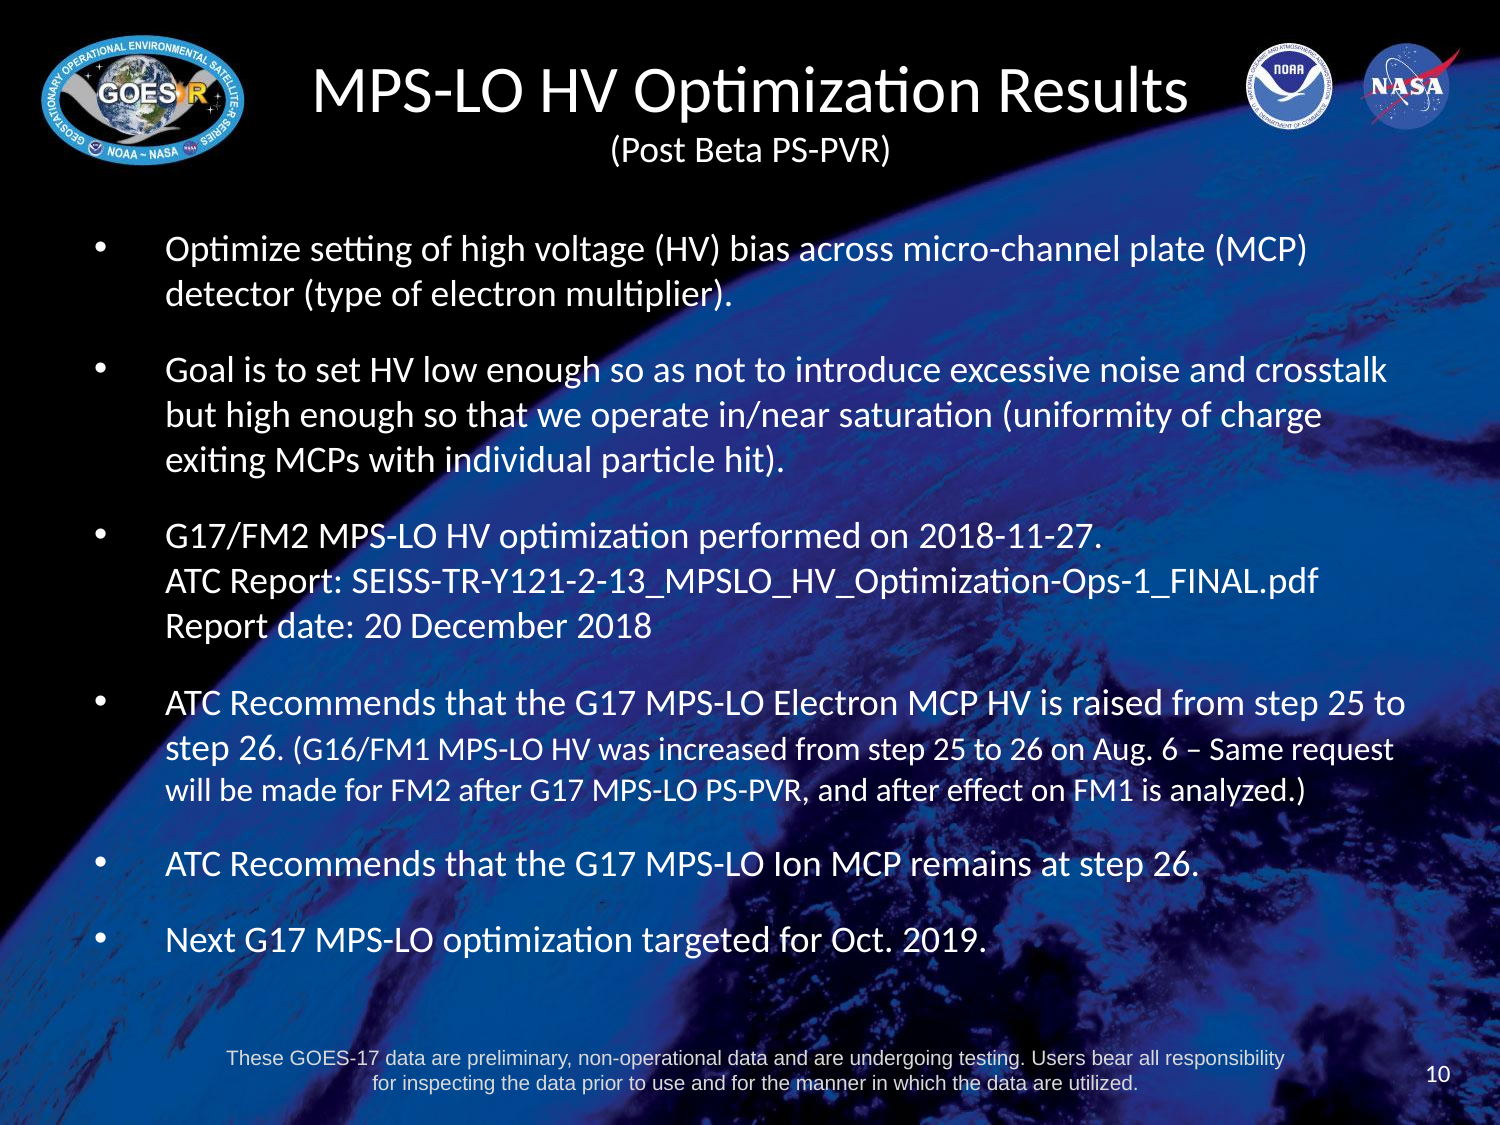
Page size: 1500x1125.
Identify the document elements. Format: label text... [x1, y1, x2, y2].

picture [0, 0, 1500, 1125]
text_box These GOES-17 data are preliminary, non-operational data and are undergoing testing. Users bear all responsibility for inspecting the data prior to use and for the manner in which the data are utilized. [211, 1037, 1300, 1098]
slide_number 10 [1353, 1042, 1466, 1103]
list Optimize setting of high voltage (HV) bias across micro-channel plate (MCP) detector (type of electron multiplier). Goal is to set HV low enough so as not to introduce excessive noise and crosstalk but high enough so that we operate in/near saturation (uniformity of charge exiting MCPs with individual particle hit). G17/FM2 MPS-LO HV optimization performed on 2018-11-27. ATC Report: SEISS-TR-Y121-2-13_MPSLO_HV_Optimization-Ops-1_FINAL.pdf Report date: 20 December 2018 ATC Recommends that the G17 MPS-LO Electron MCP HV is raised from step 25 to step 26. (G16/FM1 MPS-LO HV was increased from step 25 to 26 on Aug. 6 – Same request will be made for FM2 after G17 MPS-LO PS-PVR, and after effect on FM1 is analyzed.) ATC Recommends that the G17 MPS-LO Ion MCP remains at step 26. Next G17 MPS-LO optimization targeted for Oct. 2019. [75, 216, 1425, 1042]
title MPS-LO HV Optimization Results (Post Beta PS-PVR) [225, 28, 1277, 188]
